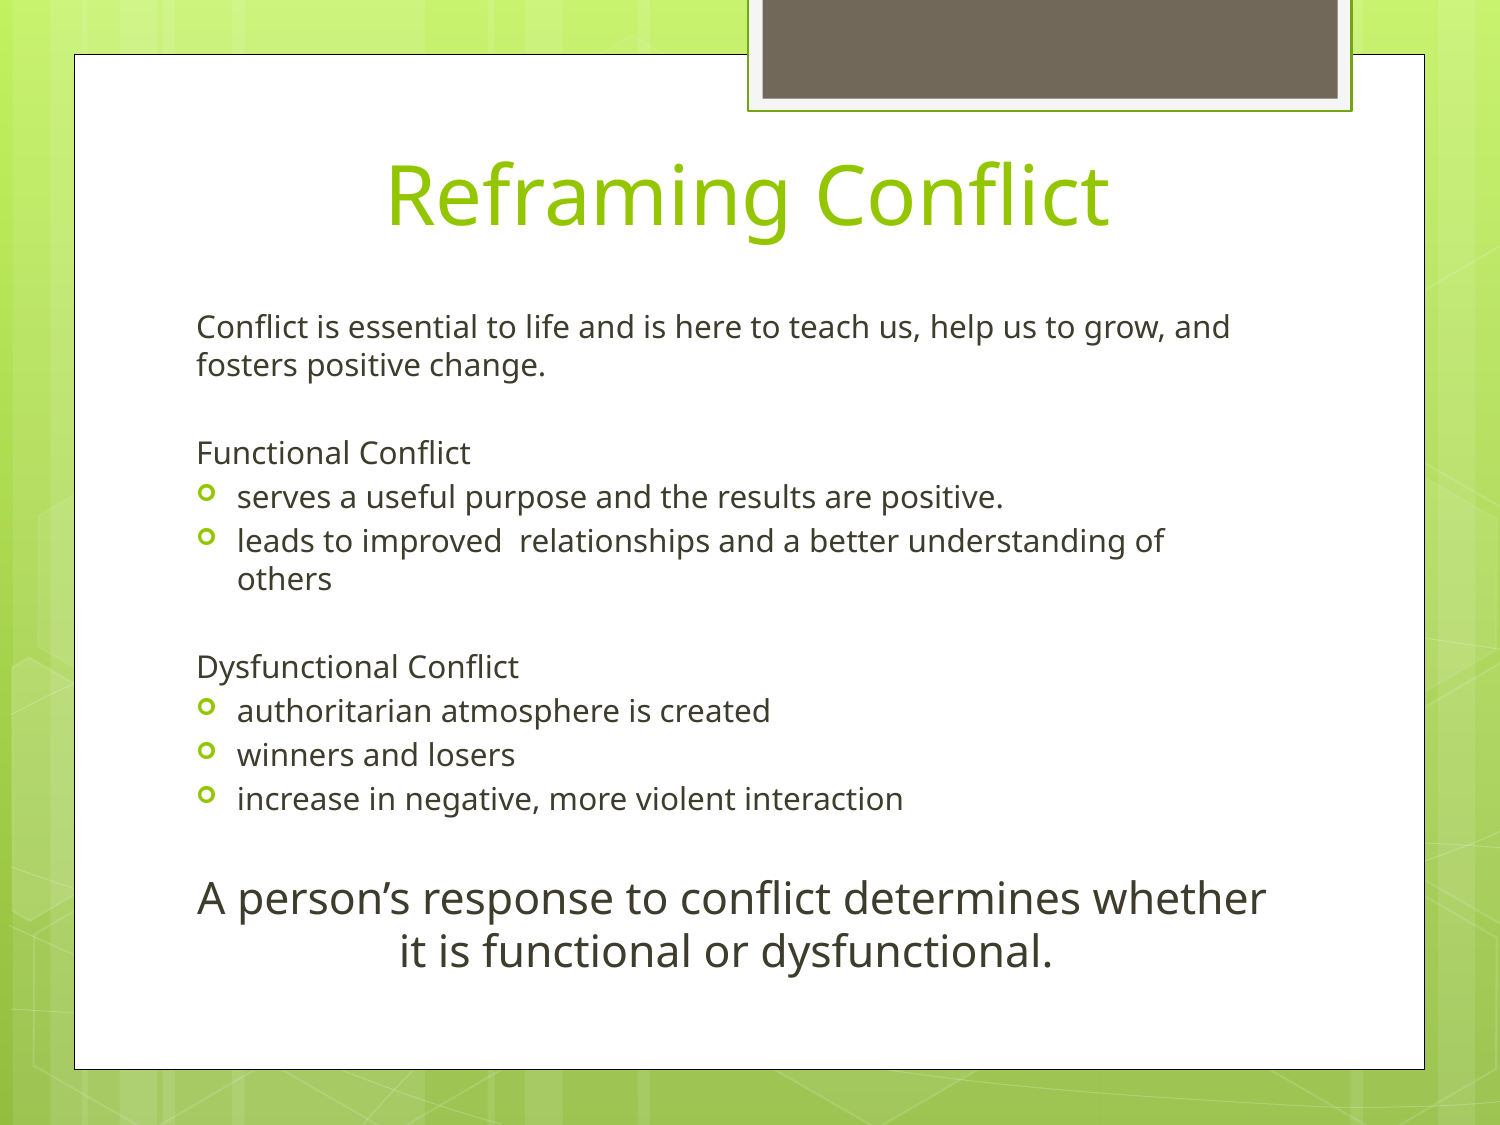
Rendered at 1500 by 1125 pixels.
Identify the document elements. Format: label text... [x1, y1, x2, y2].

title Reframing Conflict [171, 87, 1324, 250]
list Conflict is essential to life and is here to teach us, help us to grow, and fosters positive change. Functional Conflict serves a useful purpose and the results are positive. leads to improved relationships and a better understanding of others Dysfunctional Conflict authoritarian atmosphere is created winners and losers increase in negative, more violent interaction A person’s response to conflict determines whether it is functional or dysfunctional. [171, 299, 1283, 988]
